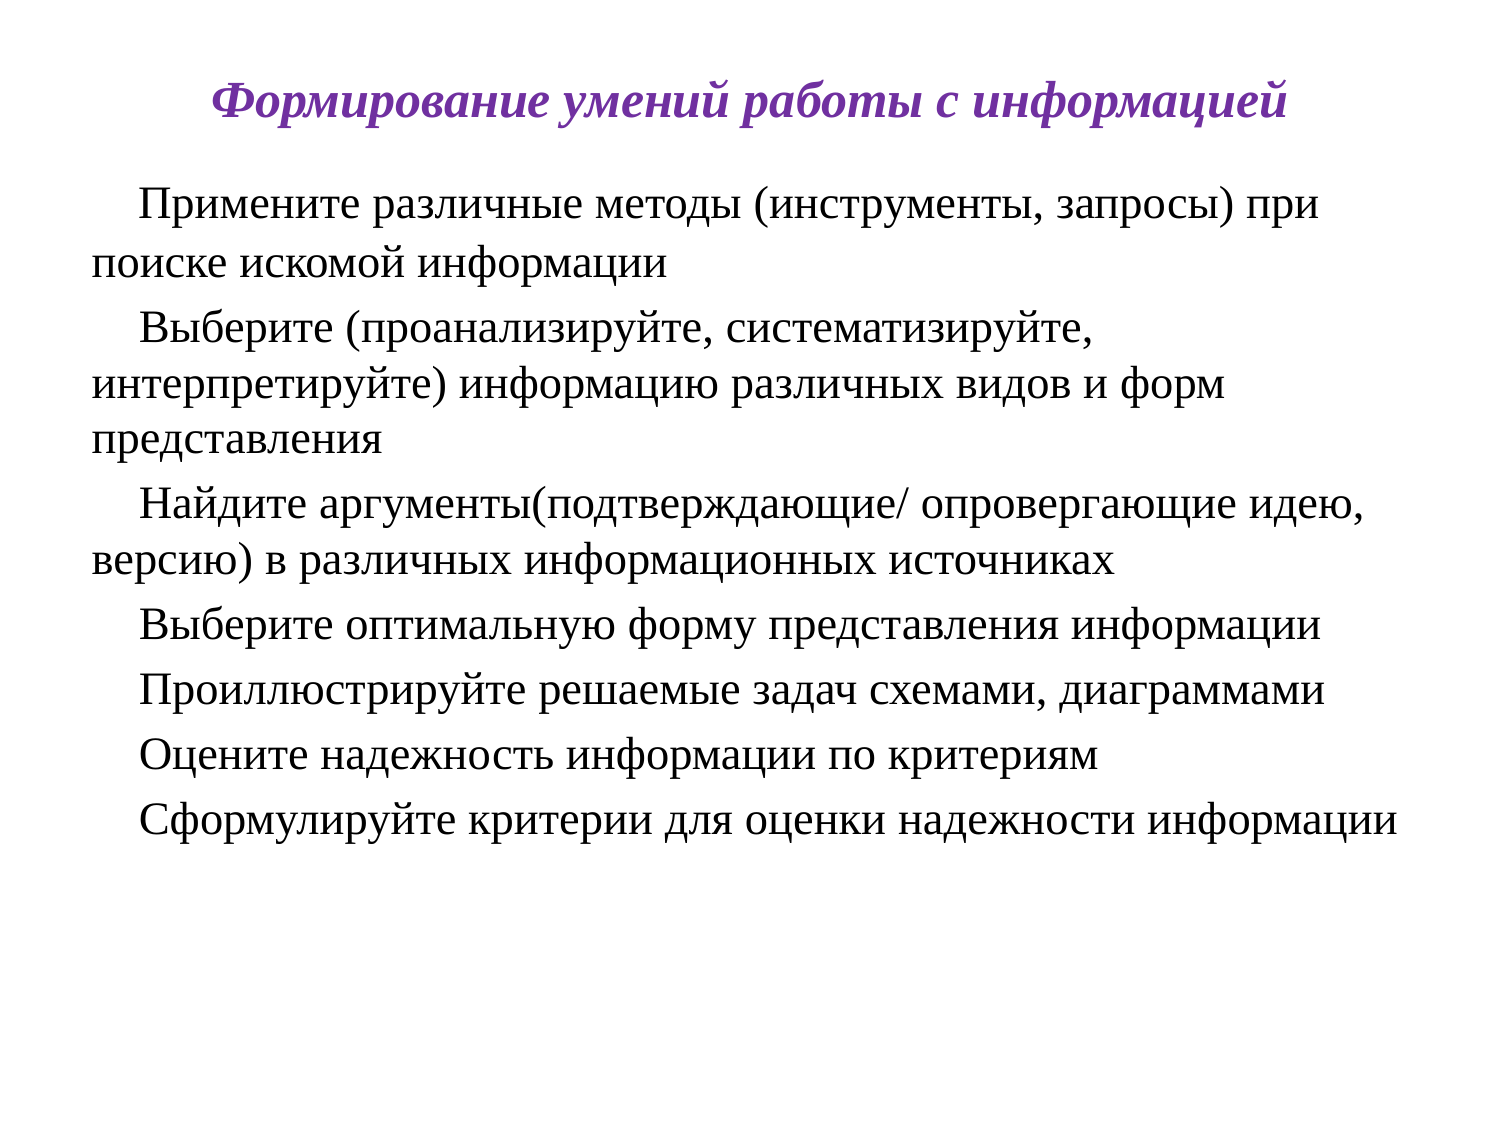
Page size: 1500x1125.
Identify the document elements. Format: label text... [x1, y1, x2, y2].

title Формирование умений работы с информацией [75, 45, 1425, 149]
list Примените различные методы (инструменты, запросы) при поиске искомой информации Выберите (проанализируйте, систематизируйте, интерпретируйте) информацию различных видов и форм представления Найдите аргументы(подтверждающие/ опровергающие идею, версию) в различных информационных источниках Выберите оптимальную форму представления информации Проиллюстрируйте решаемые задач схемами, диаграммами Оцените надежность информации по критериям Сформулируйте критерии для оценки надежности информации [76, 149, 1427, 970]
